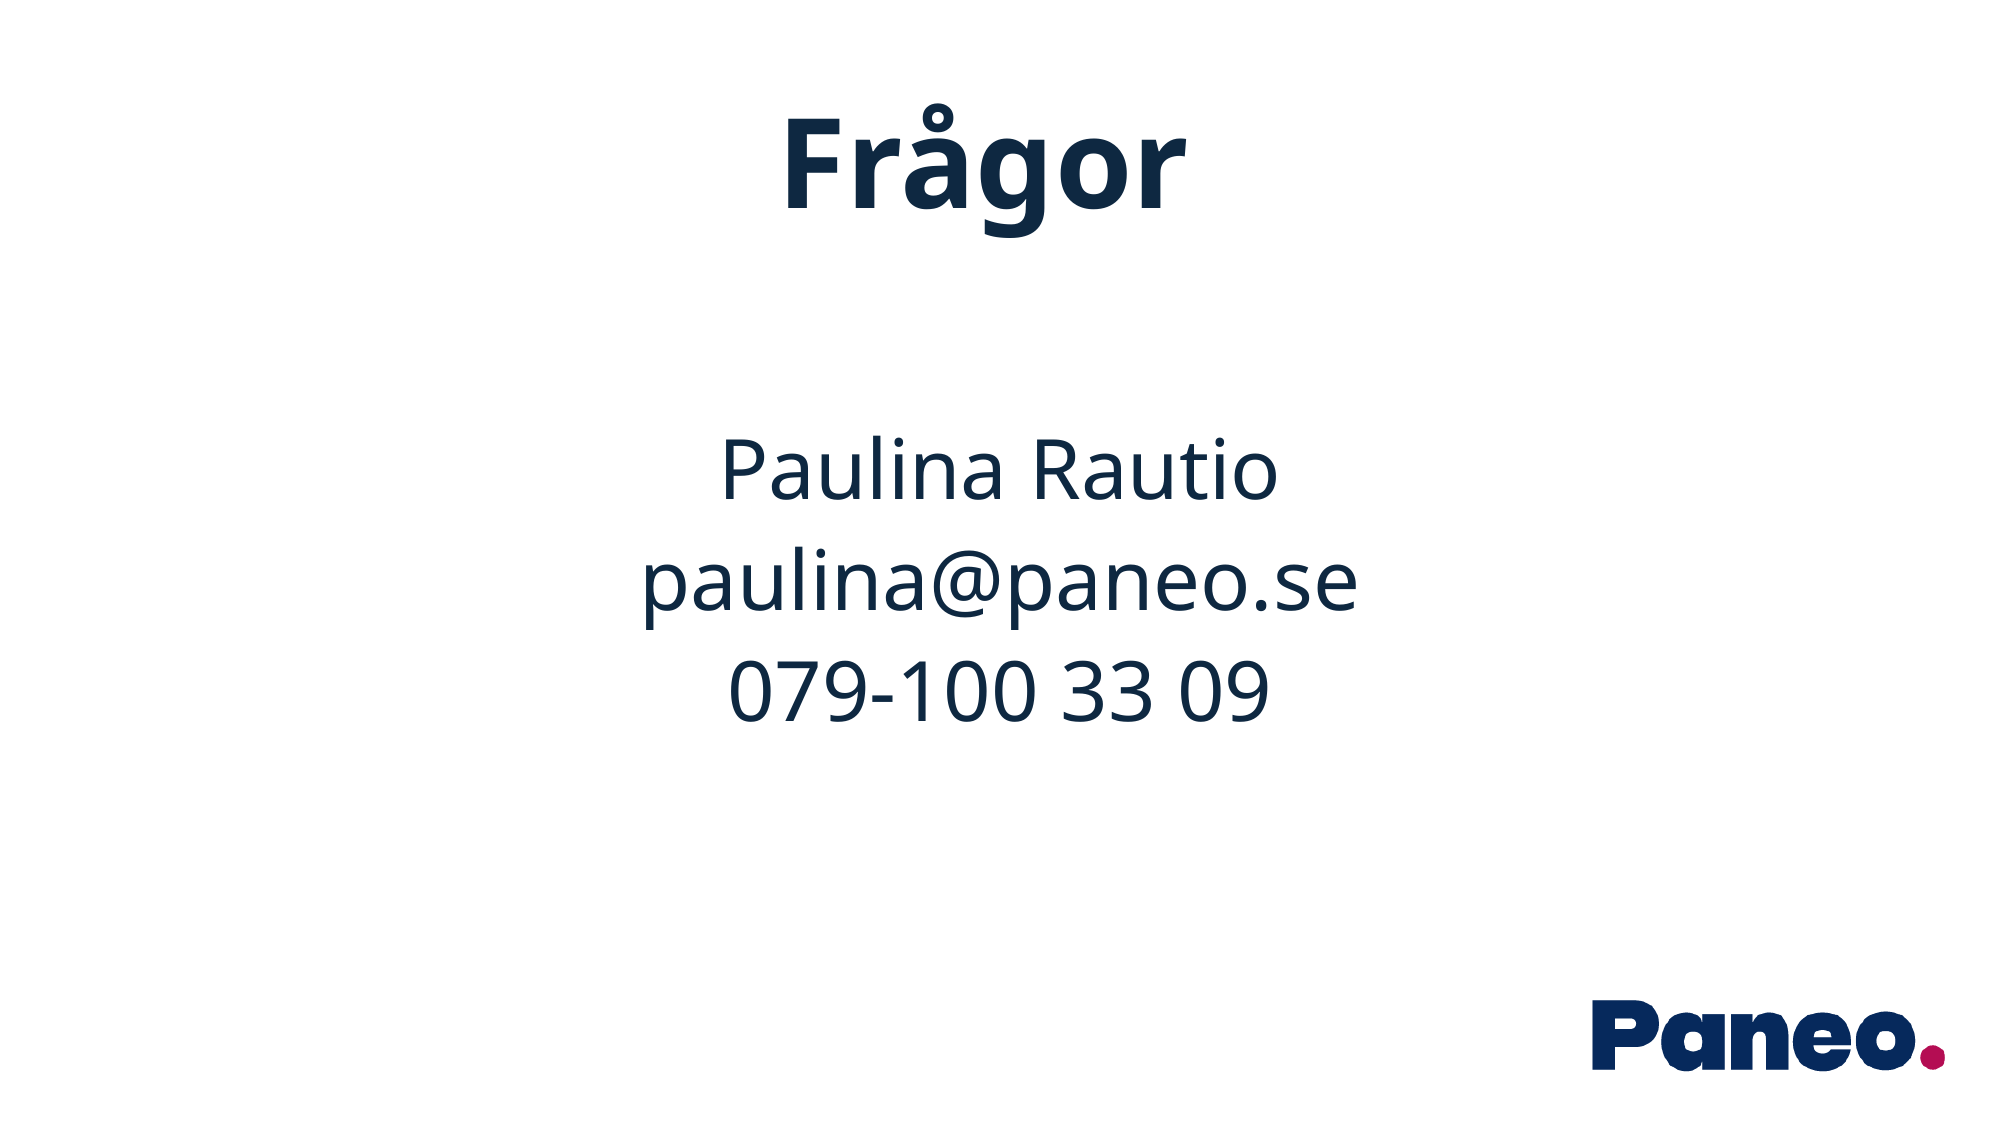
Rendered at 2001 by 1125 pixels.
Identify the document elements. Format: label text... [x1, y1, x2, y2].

title Frågor [137, 59, 1863, 278]
picture [1514, 971, 2000, 1120]
list Paulina Rautio paulina@paneo.se 079-100 33 09 [137, 299, 1863, 1014]
